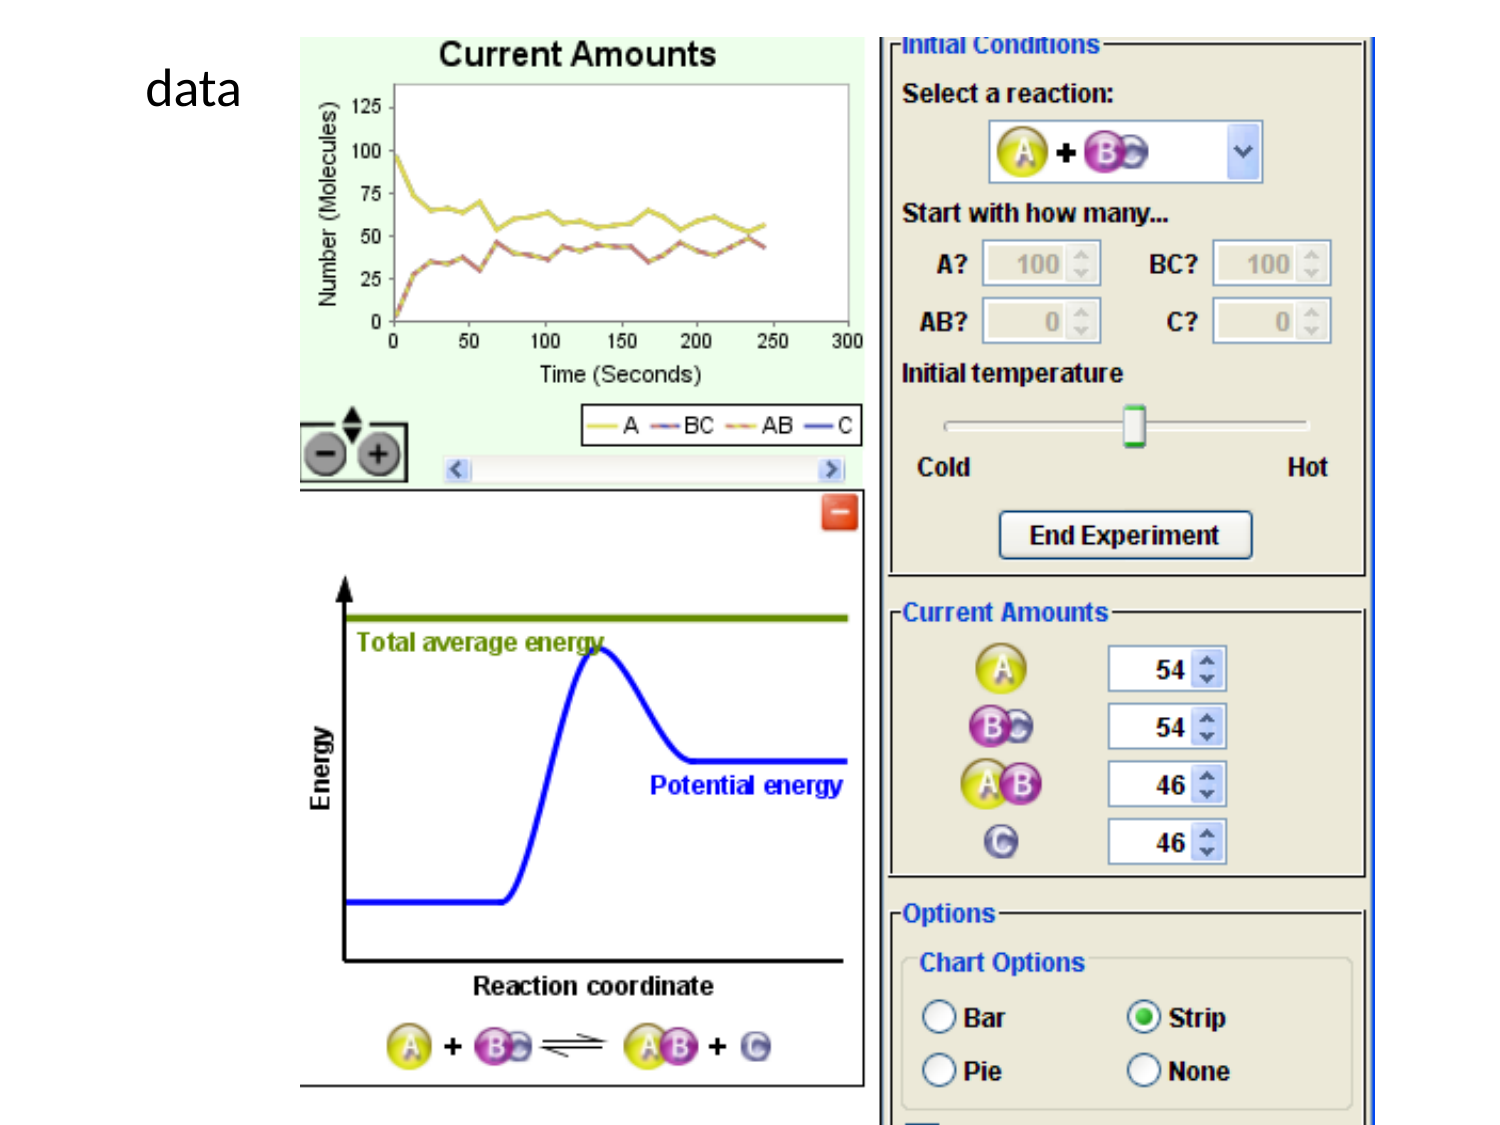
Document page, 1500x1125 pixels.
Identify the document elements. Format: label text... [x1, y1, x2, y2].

title data [75, 45, 294, 125]
picture [299, 37, 1376, 1125]
